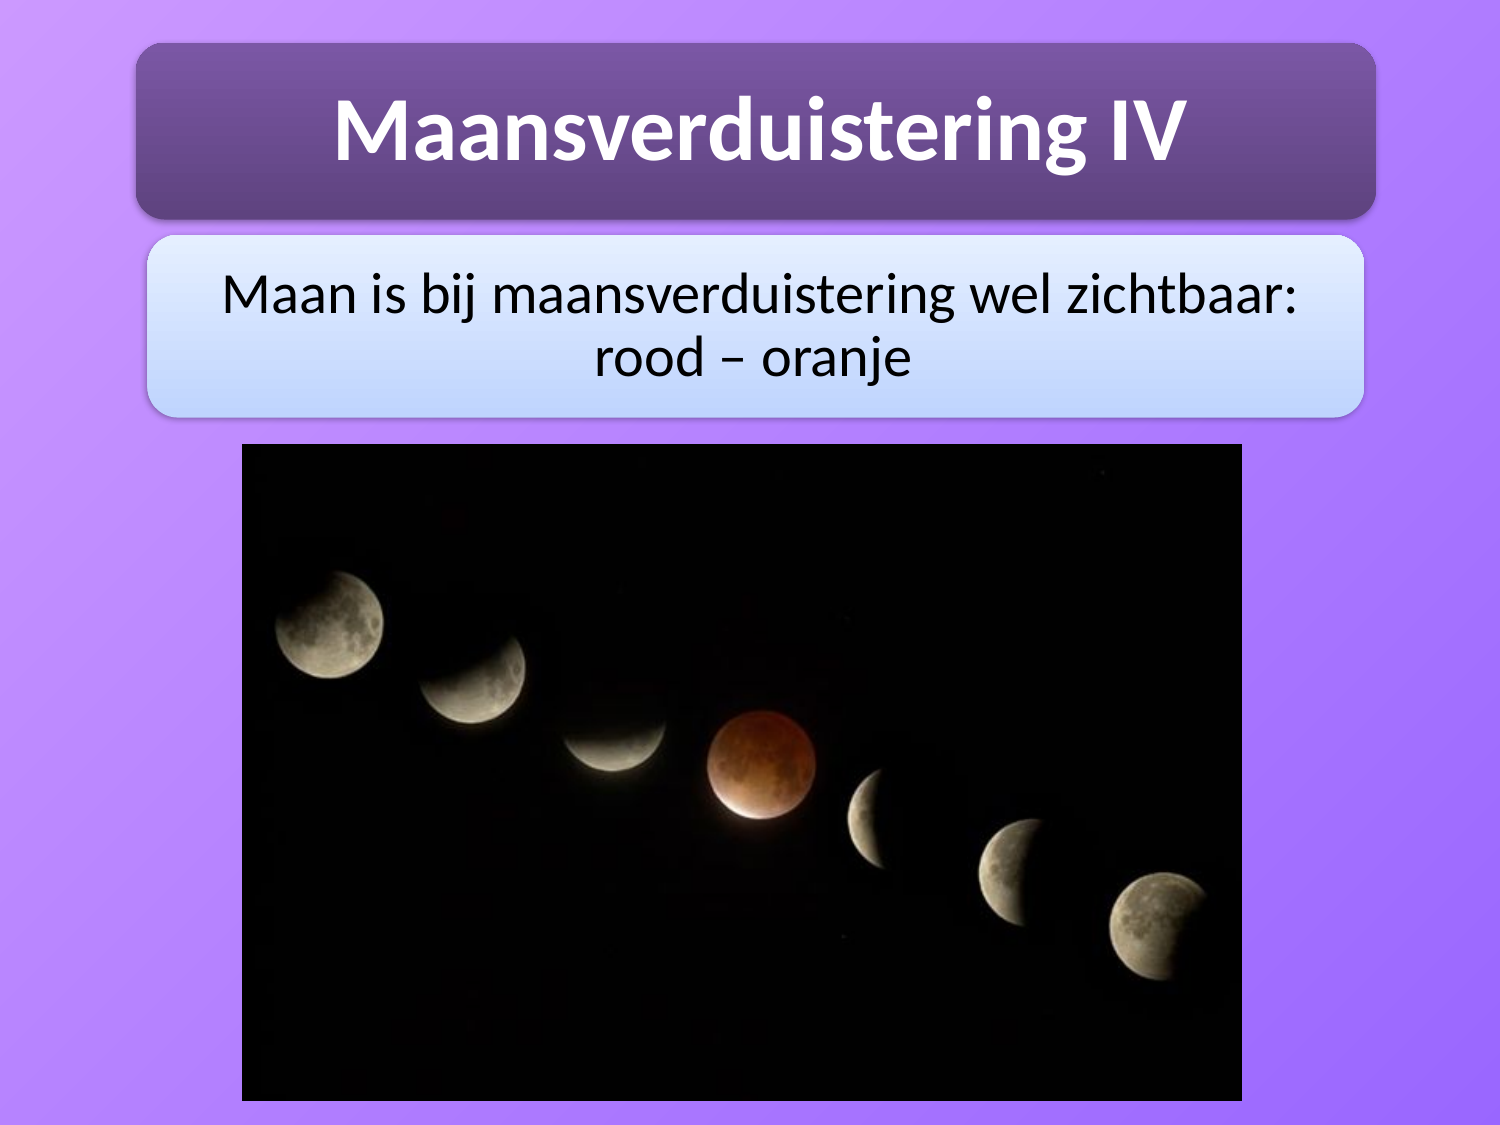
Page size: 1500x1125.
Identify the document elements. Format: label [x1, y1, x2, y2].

text_box [88, 231, 1424, 421]
list [241, 444, 1243, 1101]
text_box [135, 42, 1377, 220]
